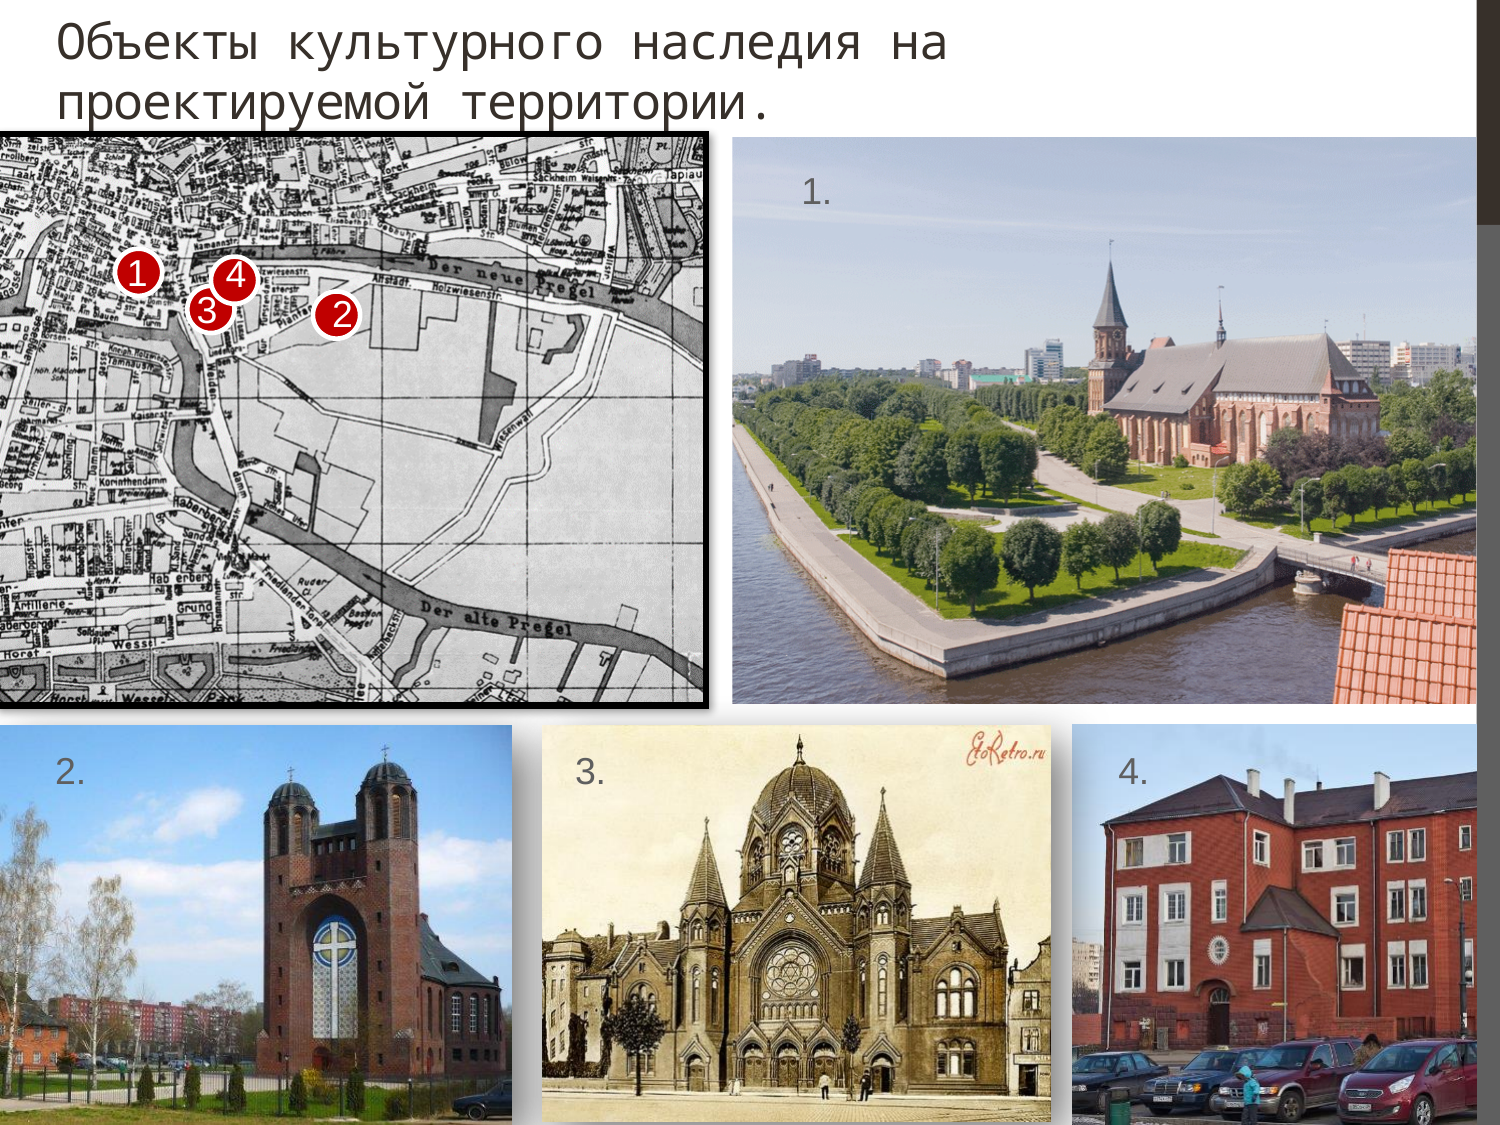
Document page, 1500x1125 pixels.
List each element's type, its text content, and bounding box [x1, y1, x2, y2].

picture [542, 136, 1477, 1125]
title Объекты культурного наследия на проектируемой территории. [41, 0, 1351, 138]
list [0, 136, 704, 703]
picture [0, 725, 513, 1125]
